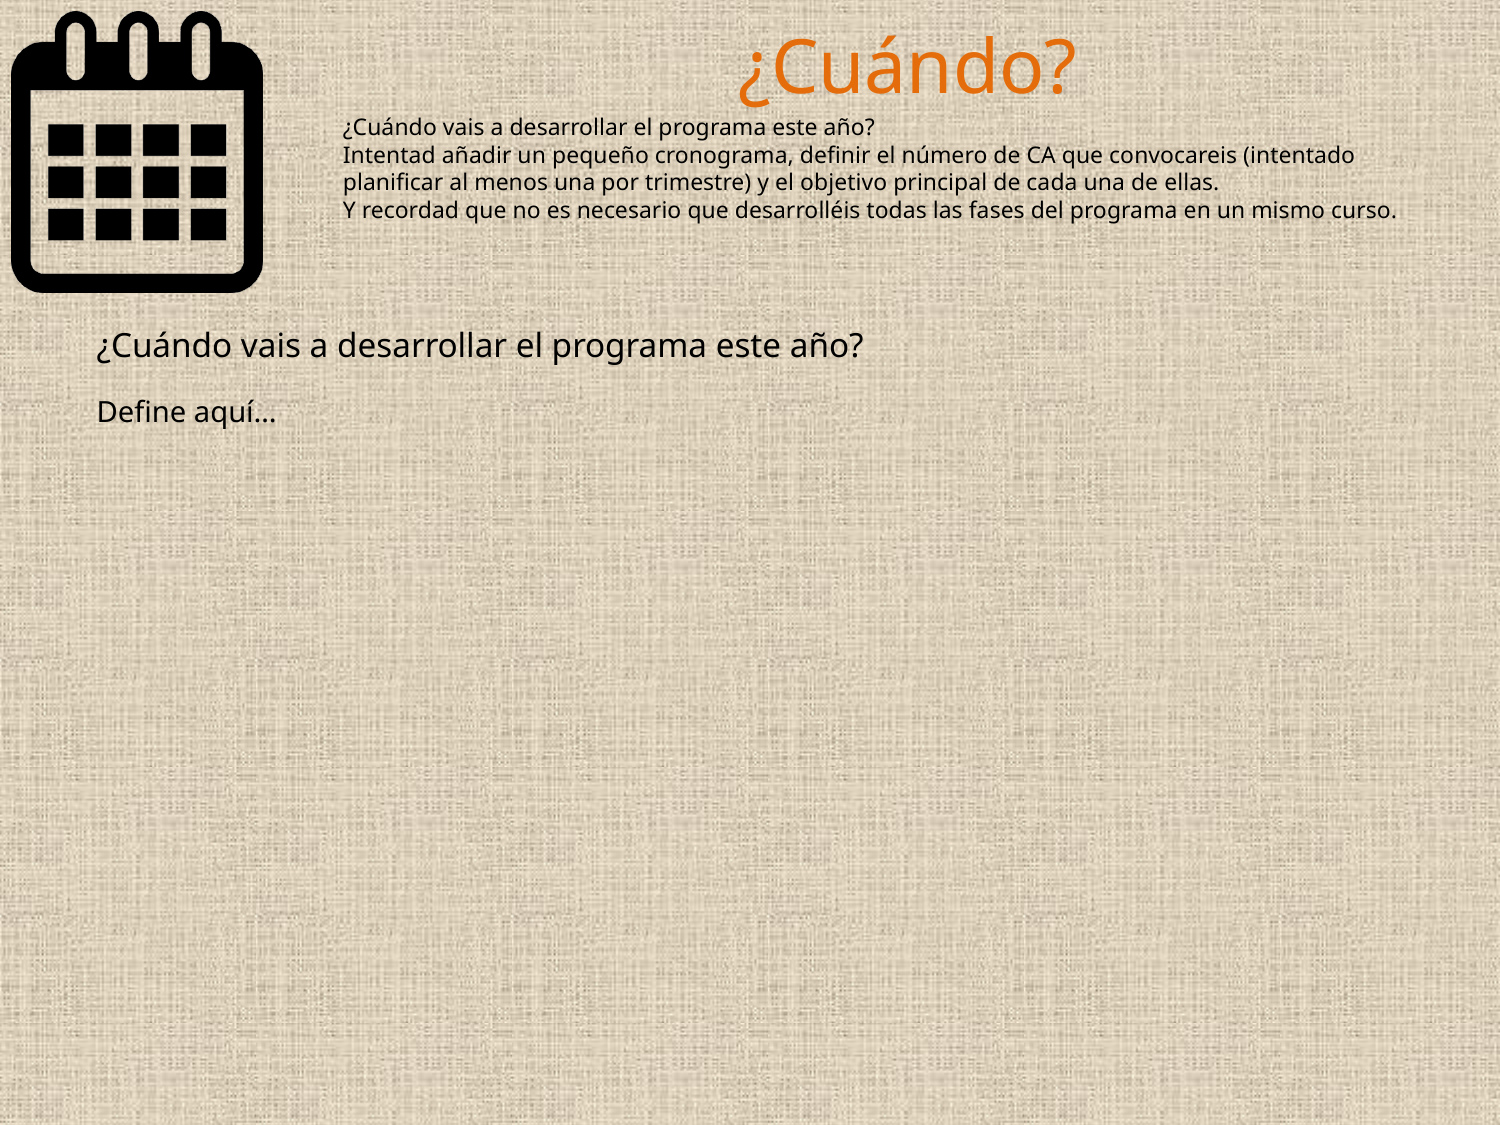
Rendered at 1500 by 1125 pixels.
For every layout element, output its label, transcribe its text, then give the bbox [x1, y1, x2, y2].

text_box ¿Cuándo? [386, 11, 1430, 105]
text_box ¿Cuándo vais a desarrollar el programa este año? Intentad añadir un pequeño cronograma, definir el número de CA que convocareis (intentado planificar al menos una por trimestre) y el objetivo principal de cada una de ellas. Y recordad que no es necesario que desarrolléis todas las fases del programa en un mismo curso. [328, 105, 1477, 230]
picture [0, 0, 1500, 1125]
text_box ¿Cuándo vais a desarrollar el programa este año? Define aquí… [81, 316, 1418, 471]
